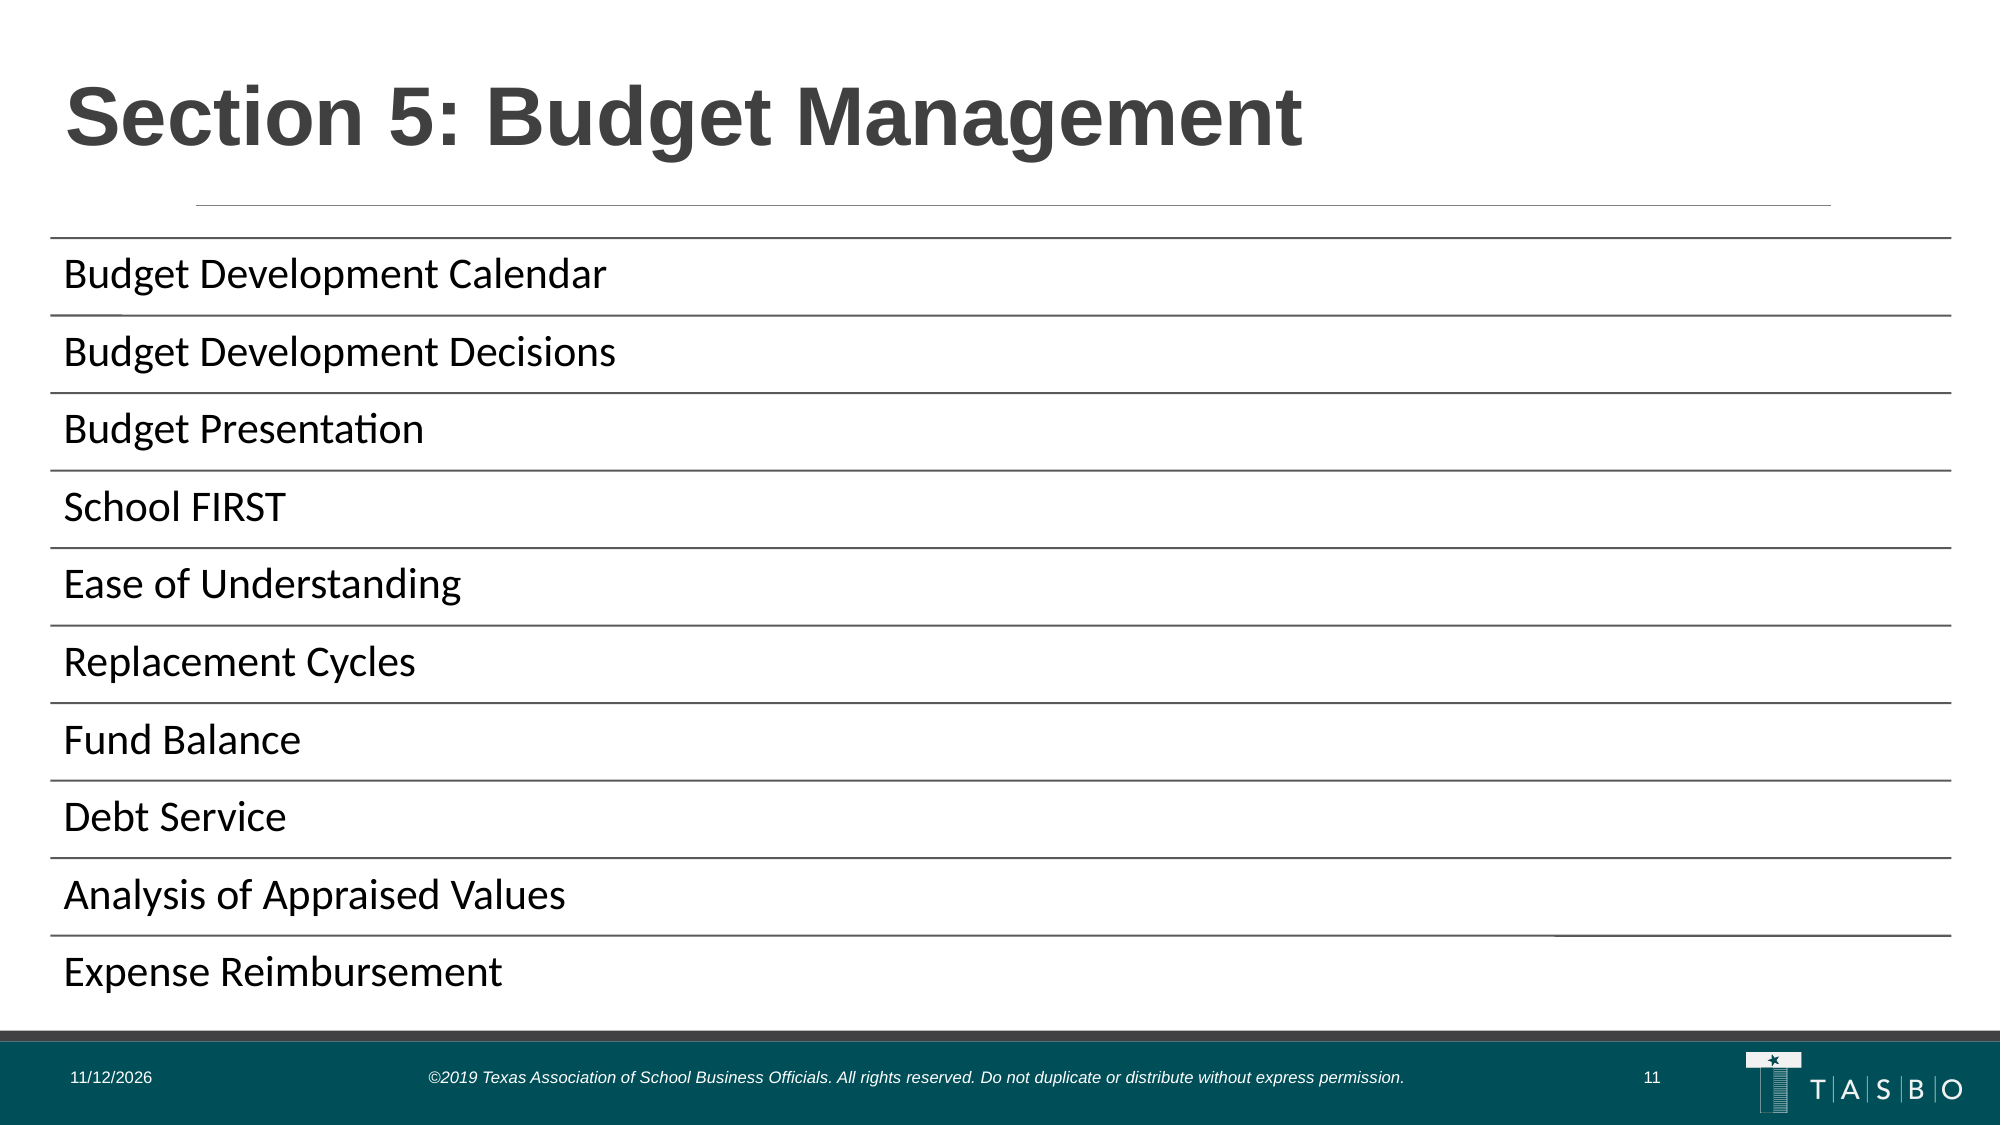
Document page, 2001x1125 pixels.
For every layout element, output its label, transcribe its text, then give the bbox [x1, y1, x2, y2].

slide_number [55, 1047, 374, 1107]
footer ©2019 Texas Association of School Business Officials. All rights reserved. Do not duplicate or distribute without express permission. [412, 1047, 1423, 1107]
title Section 5: Budget Management [50, 42, 1952, 195]
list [50, 237, 1952, 1014]
slide_number 11 [1460, 1047, 1677, 1107]
picture [1746, 1052, 1962, 1113]
